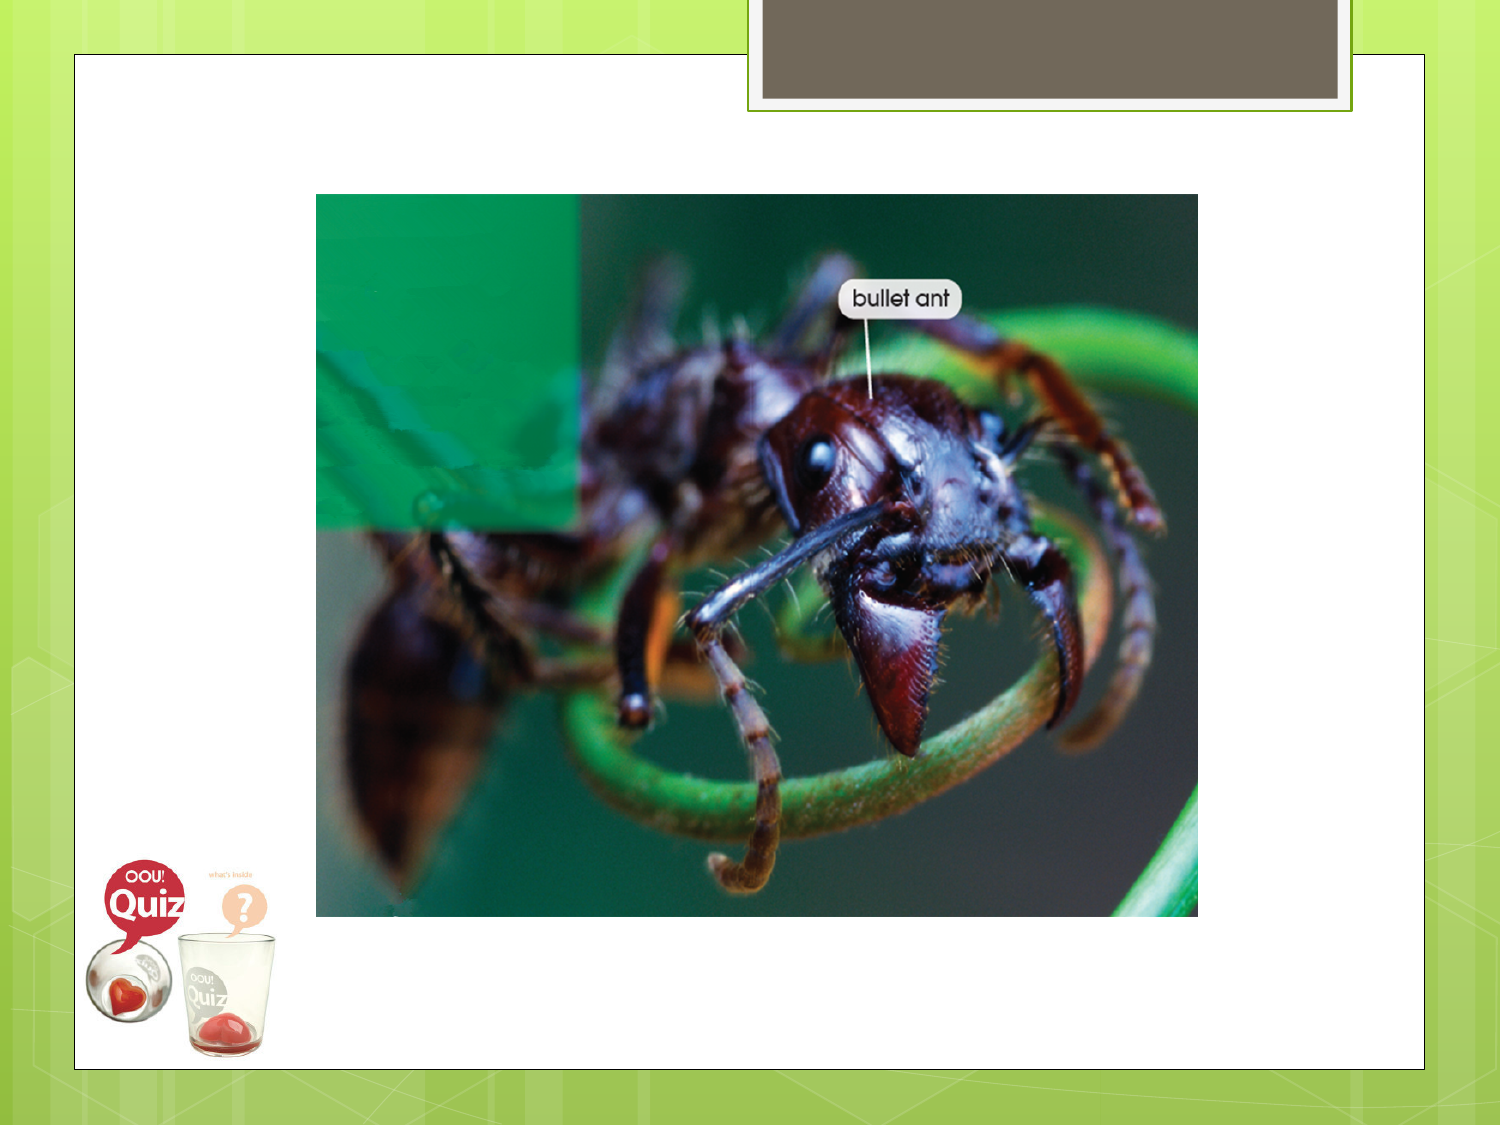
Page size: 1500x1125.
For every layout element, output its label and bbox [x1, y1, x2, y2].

picture [316, 194, 1198, 918]
picture [76, 853, 285, 1062]
